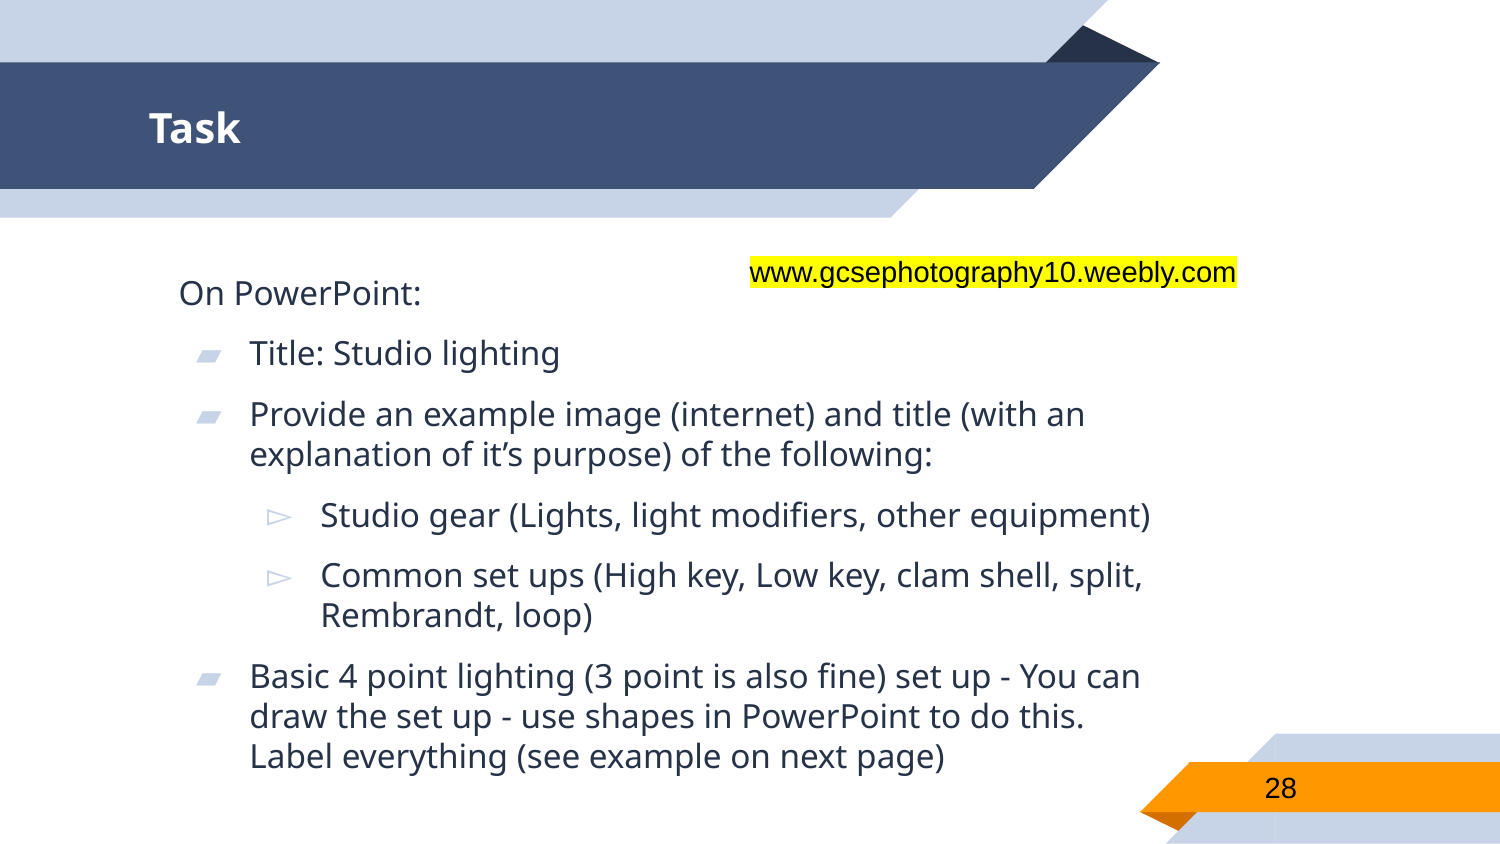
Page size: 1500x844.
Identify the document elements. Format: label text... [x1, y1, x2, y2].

slide_number 28 [1249, 760, 1494, 813]
list On PowerPoint: Title: Studio lighting Provide an example image (internet) and title (with an explanation of it’s purpose) of the following: Studio gear (Lights, light modifiers, other equipment) Common set ups (High key, Low key, clam shell, split, Rembrandt, loop) Basic 4 point lighting (3 point is also fine) set up - You can draw the set up - use shapes in PowerPoint to do this. Label everything (see example on next page) [163, 244, 1170, 803]
text_box www.gcsephotography10.weebly.com [734, 245, 1252, 296]
title Task [133, 64, 1035, 190]
